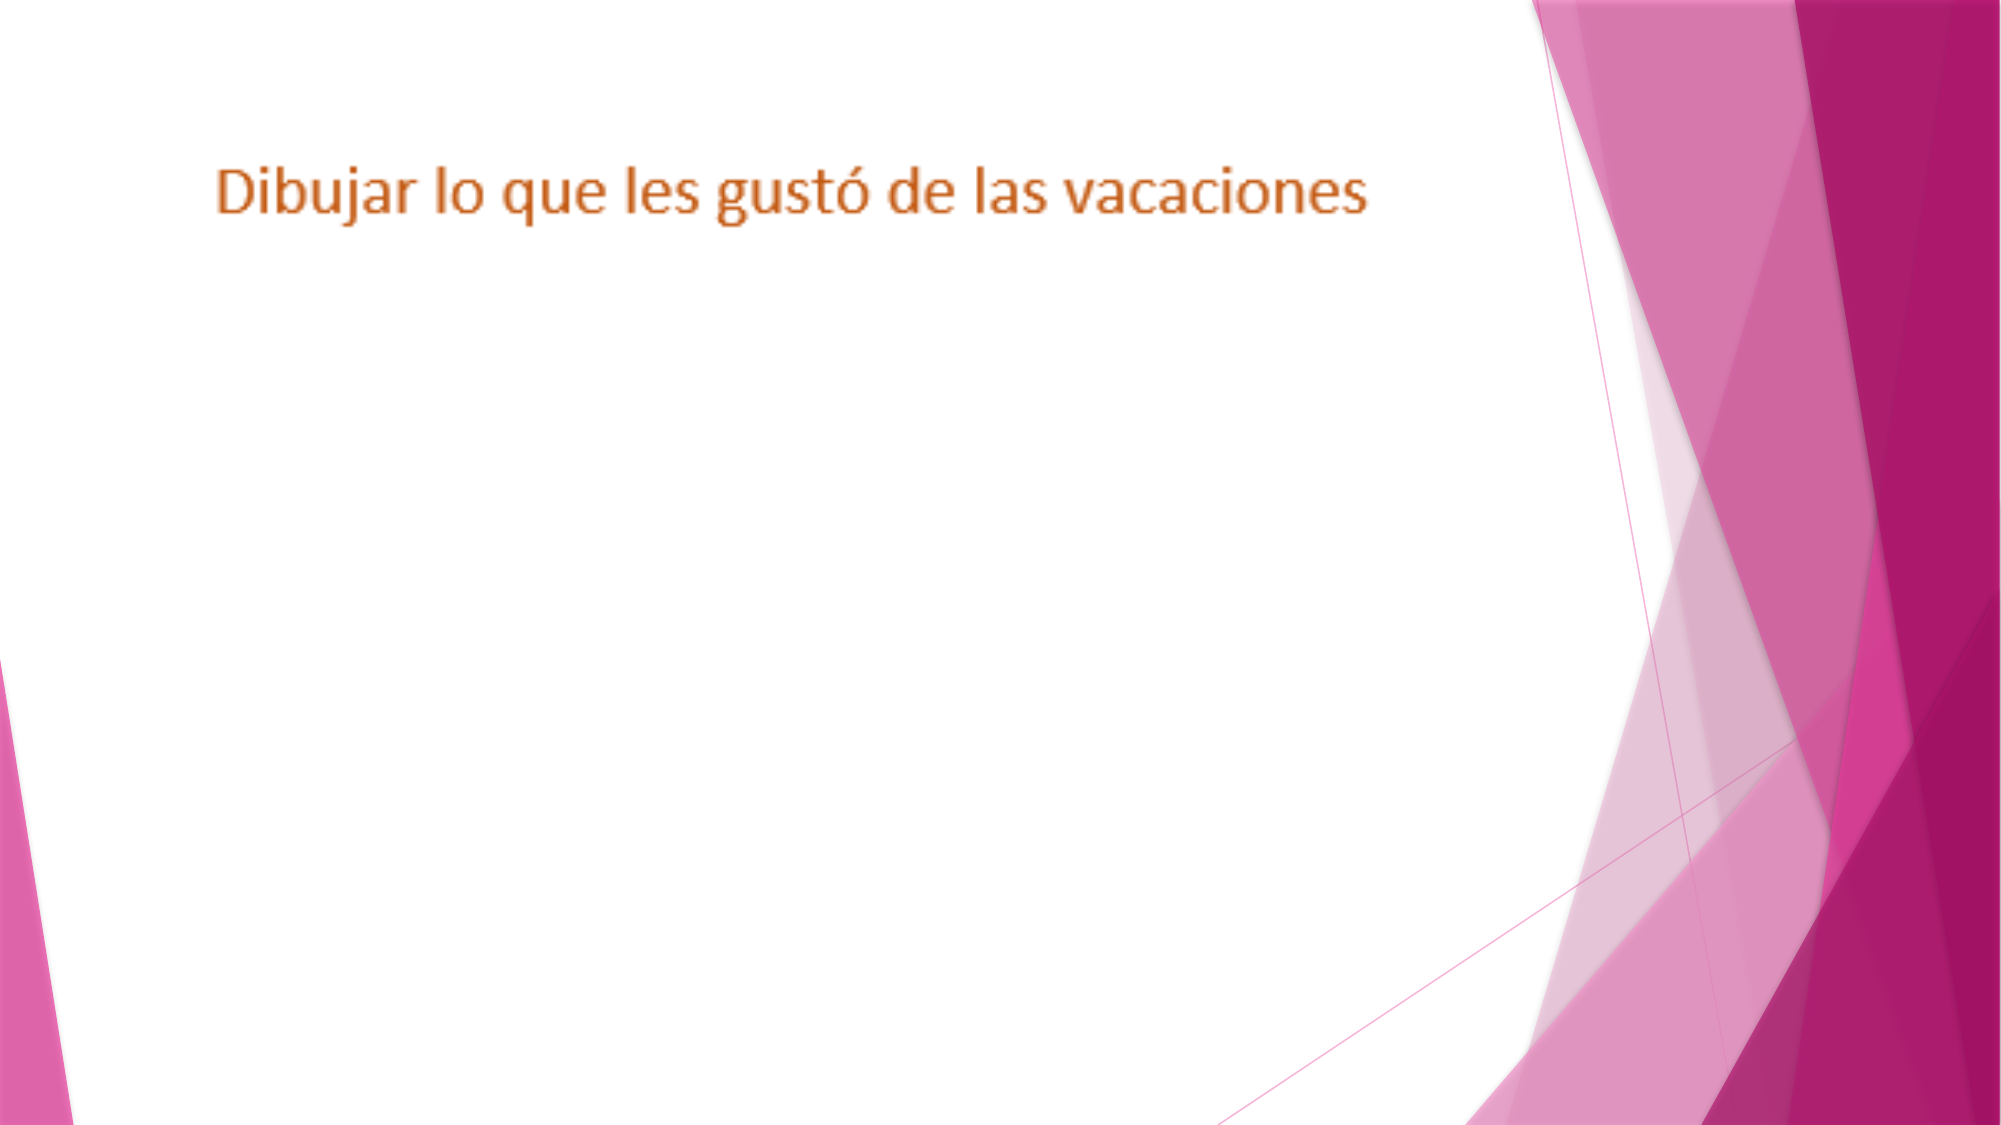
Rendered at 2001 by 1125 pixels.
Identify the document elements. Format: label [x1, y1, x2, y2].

picture [181, 130, 1487, 281]
